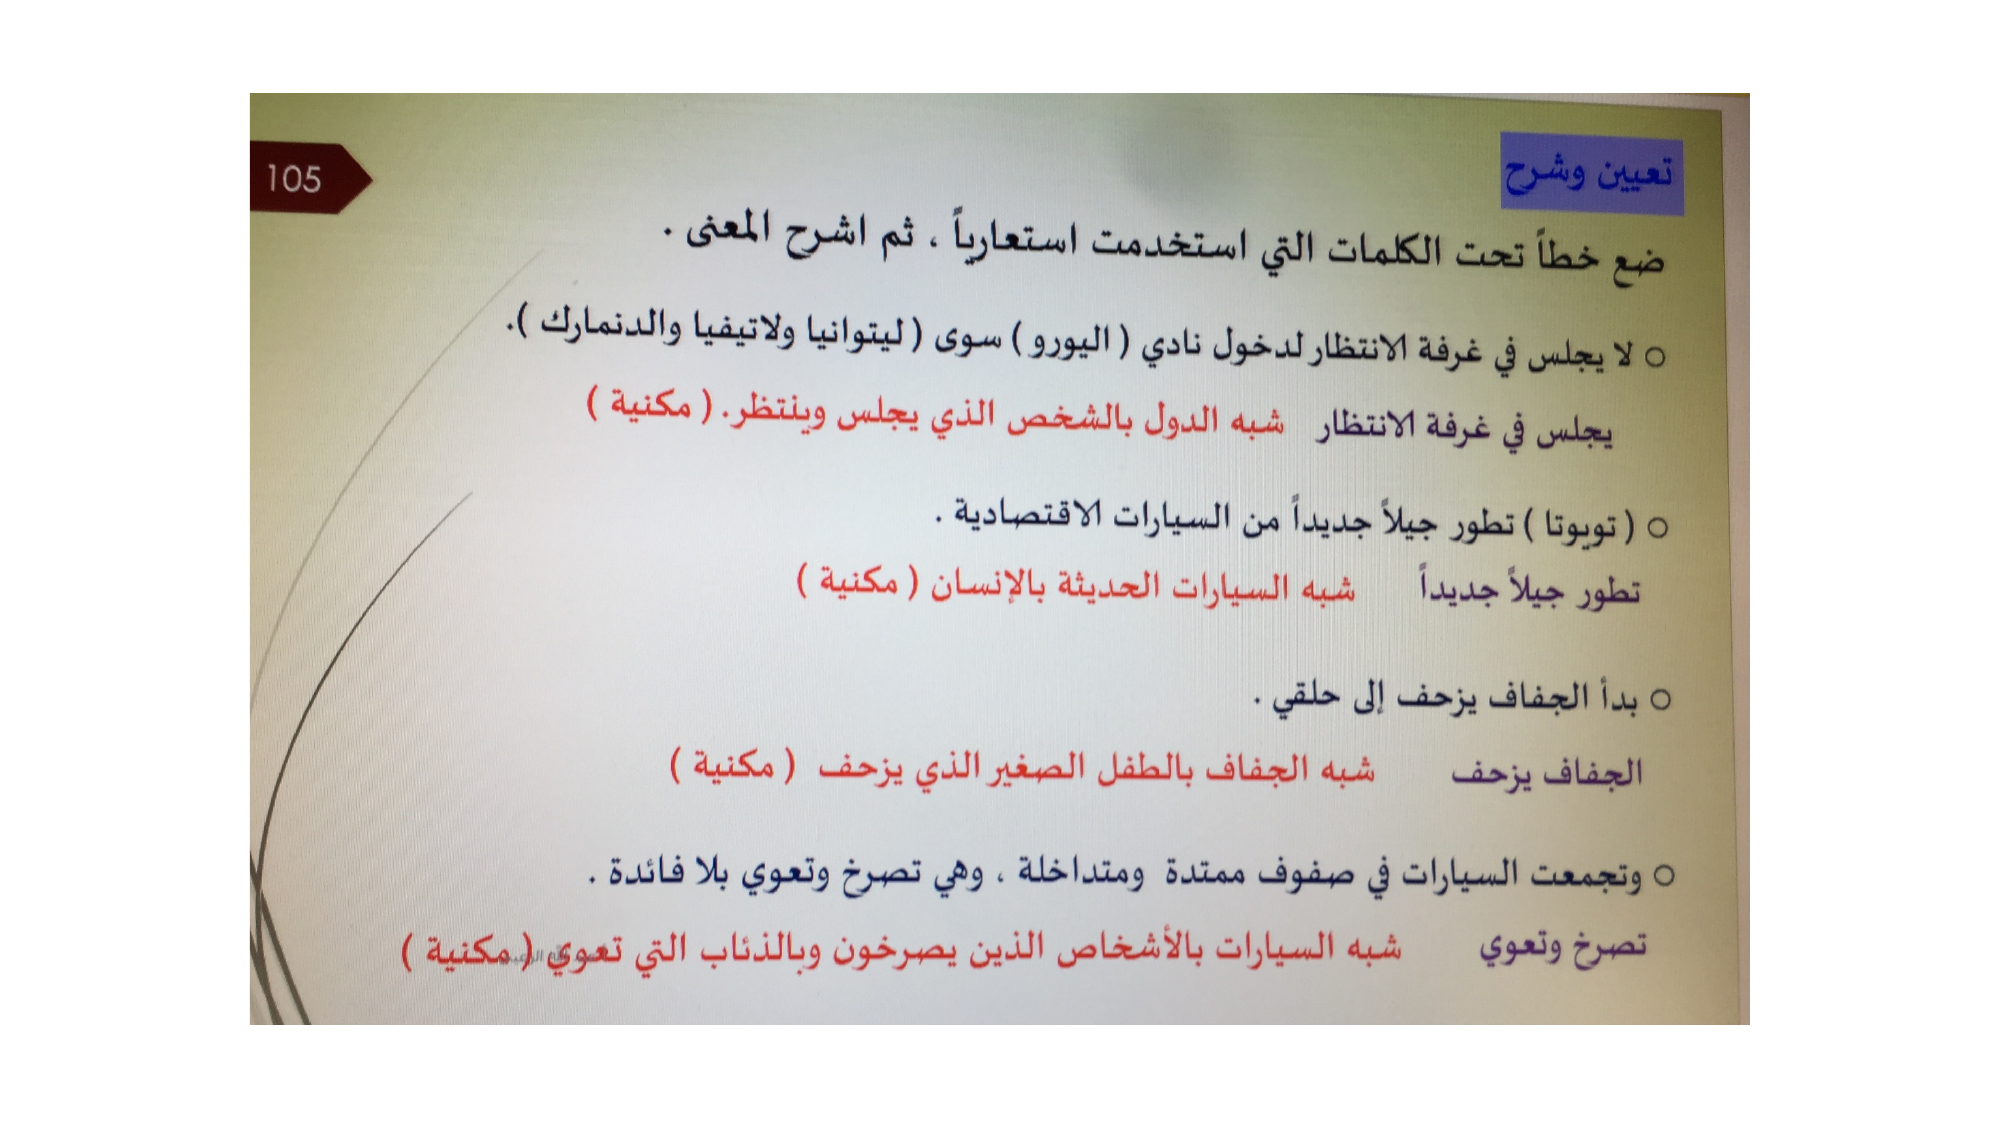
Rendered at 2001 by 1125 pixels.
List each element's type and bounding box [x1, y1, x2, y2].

picture [249, 93, 1751, 1025]
